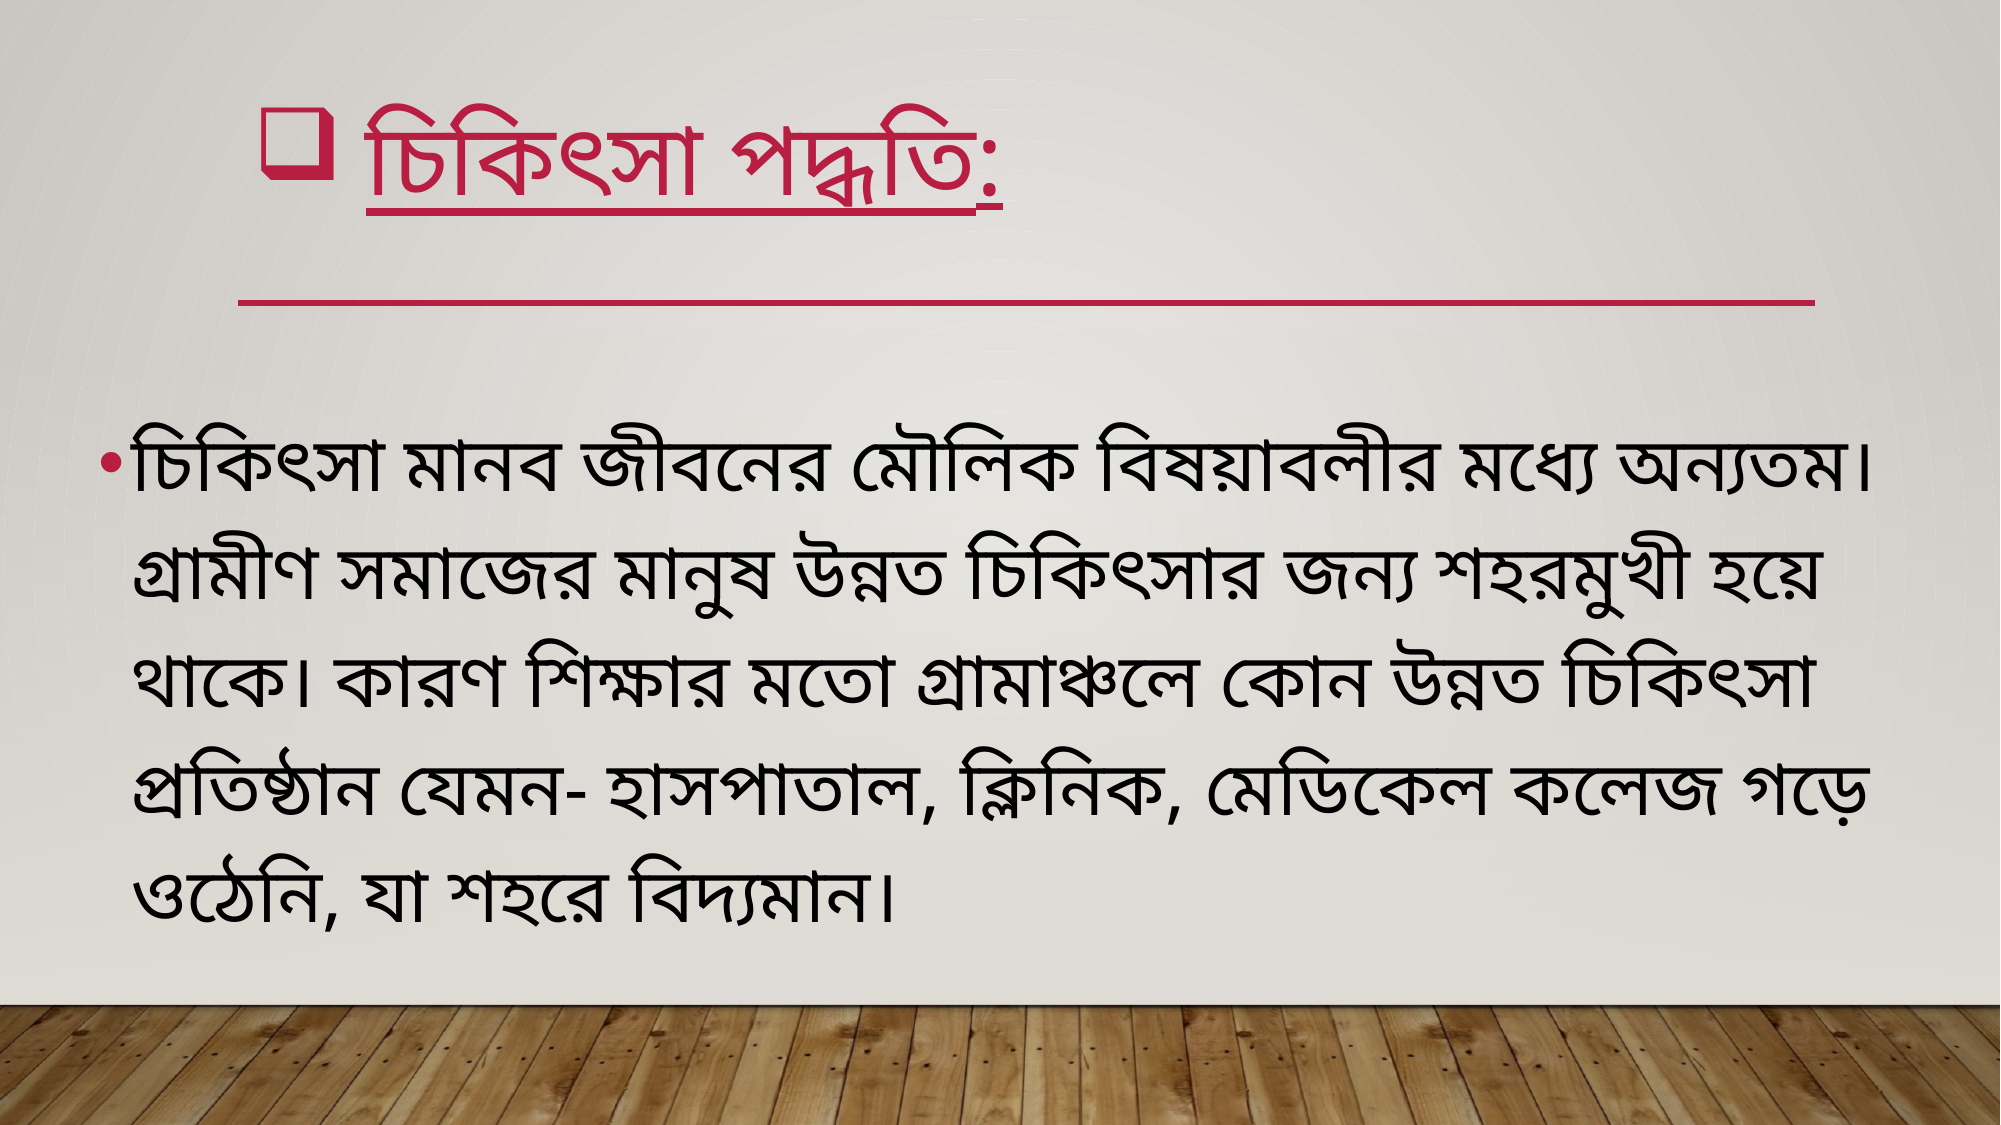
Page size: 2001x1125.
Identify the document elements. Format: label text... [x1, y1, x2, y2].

title চিকিৎসা পদ্ধতি: [238, 101, 1649, 331]
picture [0, 1005, 2000, 1125]
list চিকিৎসা মানব জীবনের মৌলিক বিষয়াবলীর মধ্যে অন্যতম। গ্রামীণ সমাজের মানুষ উন্নত চিকিৎসার জন্য শহরমুখী হয়ে থাকে। কারণ শিক্ষার মতো গ্রামাঞ্চলে কোন উন্নত চিকিৎসা প্রতিষ্ঠান যেমন- হাসপাতাল, ক্লিনিক, মেডিকেল কলেজ গড়ে ওঠেনি, যা শহরে বিদ্যমান। [83, 391, 1968, 958]
